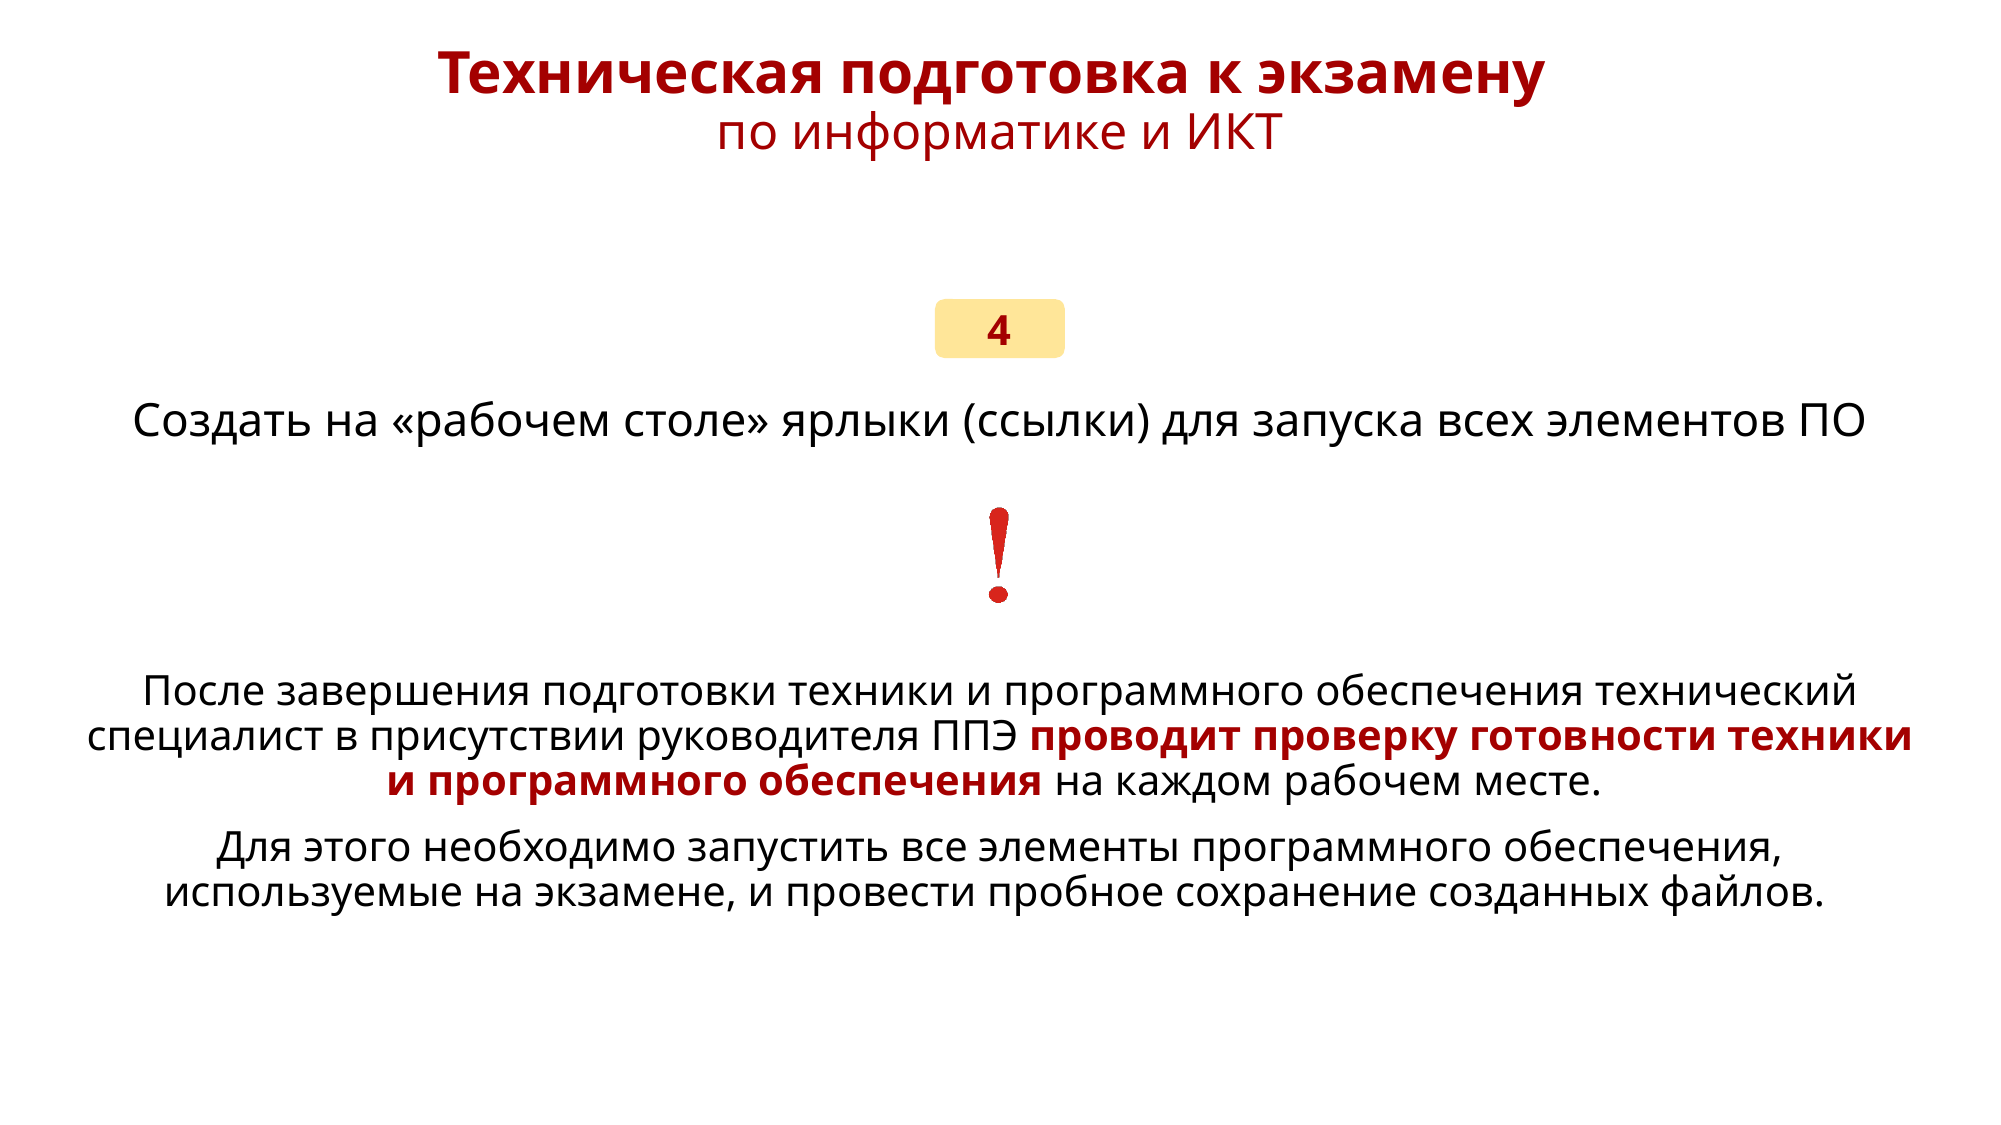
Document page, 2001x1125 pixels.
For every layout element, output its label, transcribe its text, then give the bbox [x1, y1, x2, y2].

text_box 4 [933, 297, 1066, 360]
picture [980, 503, 1020, 608]
list Создать на «рабочем столе» ярлыки (ссылки) для запуска всех элементов ПО После завершения подготовки техники и программного обеспечения технический специалист в присутствии руководителя ППЭ проводит проверку готовности техники и программного обеспечения на каждом рабочем месте. Для этого необходимо запустить все элементы программного обеспечения, используемые на экзамене, и провести пробное сохранение созданных файлов. [55, 243, 1945, 1035]
title Техническая подготовка к экзамену по информатике и ИКТ [67, 30, 1933, 173]
